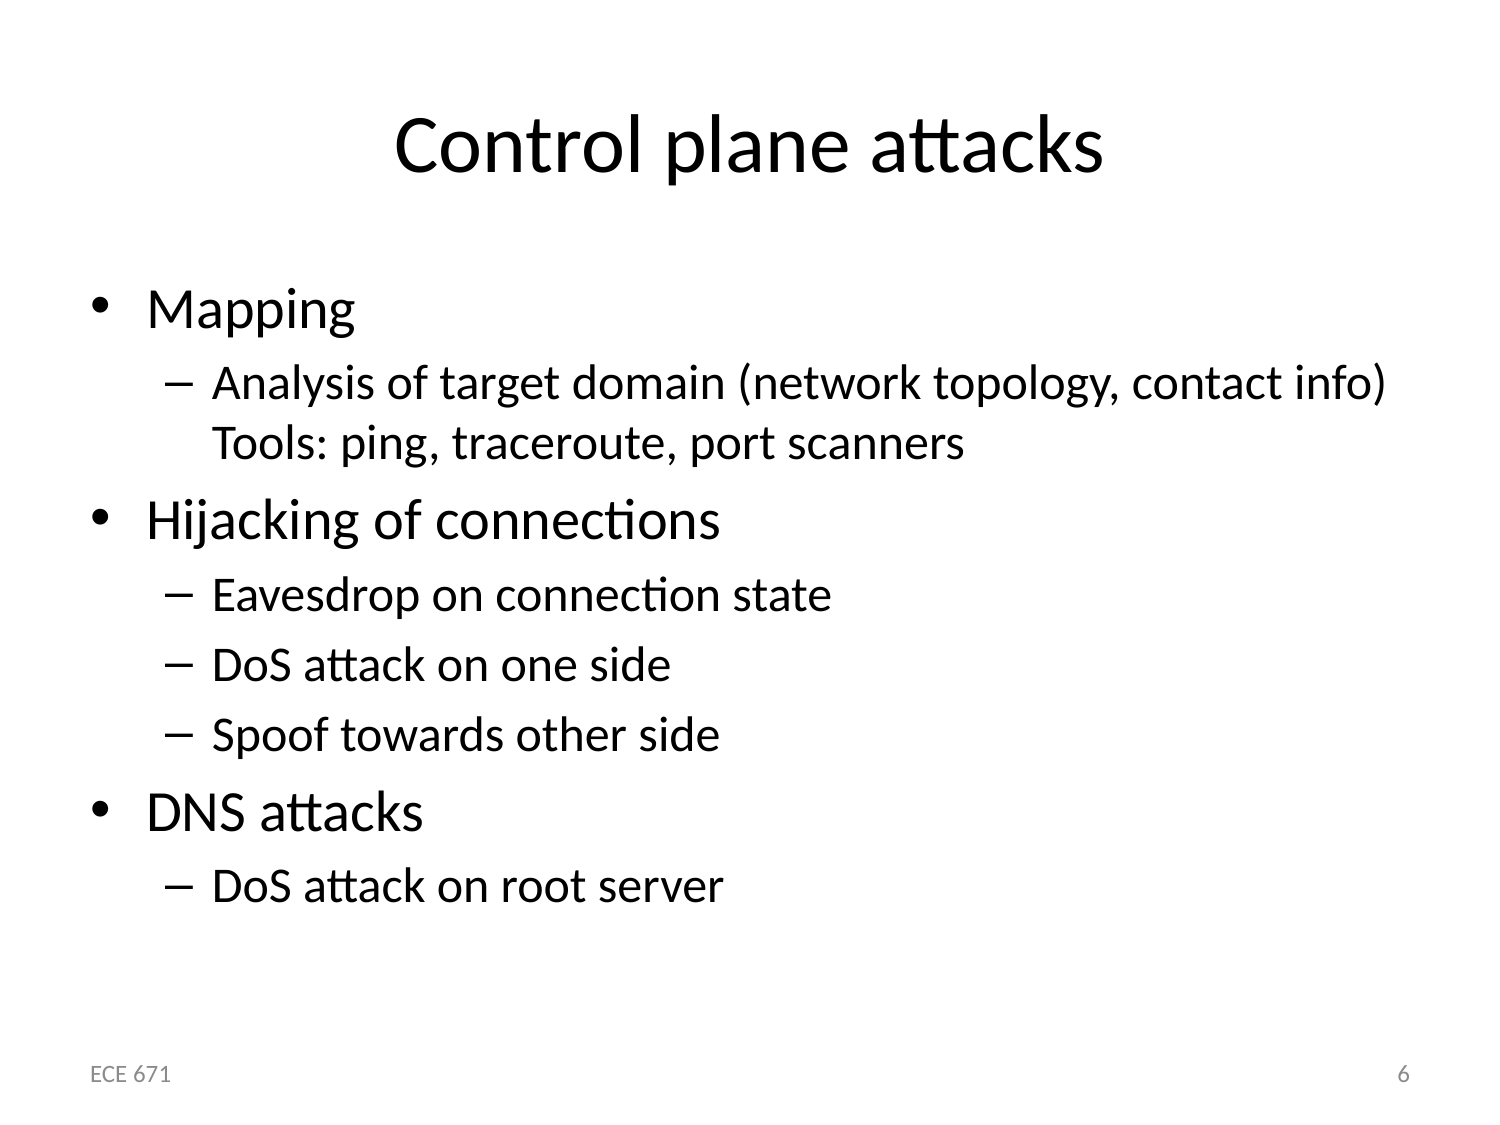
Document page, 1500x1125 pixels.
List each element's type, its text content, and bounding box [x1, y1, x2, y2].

title Control plane attacks [75, 45, 1425, 233]
list Mapping Analysis of target domain (network topology, contact info) Tools: ping, traceroute, port scanners Hijacking of connections Eavesdrop on connection state DoS attack on one side Spoof towards other side DNS attacks DoS attack on root server [75, 262, 1425, 1005]
slide_number ECE 671 [75, 1042, 425, 1103]
slide_number 6 [1074, 1042, 1425, 1103]
